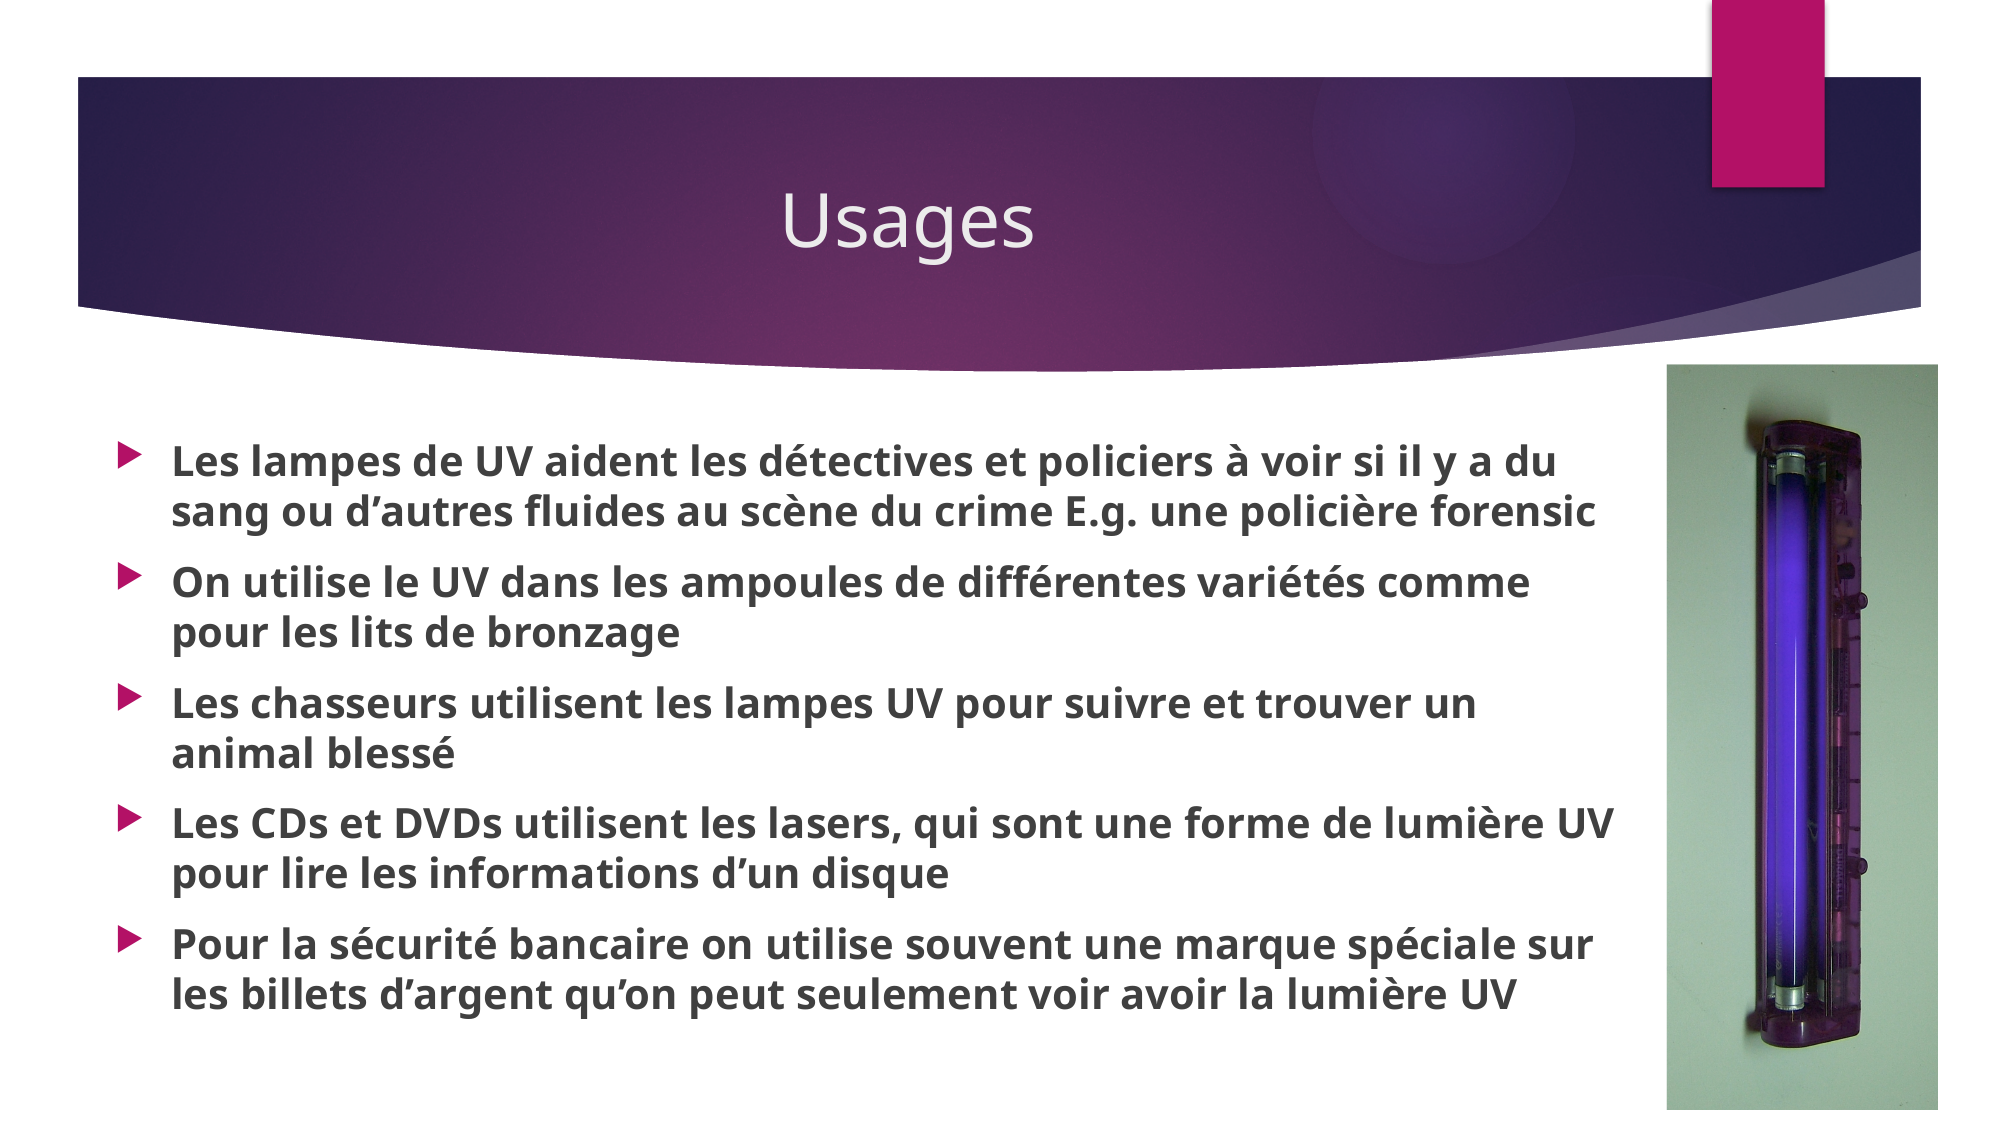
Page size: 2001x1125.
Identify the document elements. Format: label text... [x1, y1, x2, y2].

picture [1429, 365, 2000, 1109]
list Les lampes de UV aident les détectives et policiers à voir si il y a du sang ou d’autres fluides au scène du crime E.g. une policière forensic On utilise le UV dans les ampoules de différentes variétés comme pour les lits de bronzage Les chasseurs utilisent les lampes UV pour suivre et trouver un animal blessé Les CDs et DVDs utilisent les lasers, qui sont une forme de lumière UV pour lire les informations d’un disque Pour la sécurité bancaire on utilise souvent une marque spéciale sur les billets d’argent qu’on peut seulement voir avoir la lumière UV [99, 427, 1638, 1110]
title Usages [189, 159, 1627, 276]
